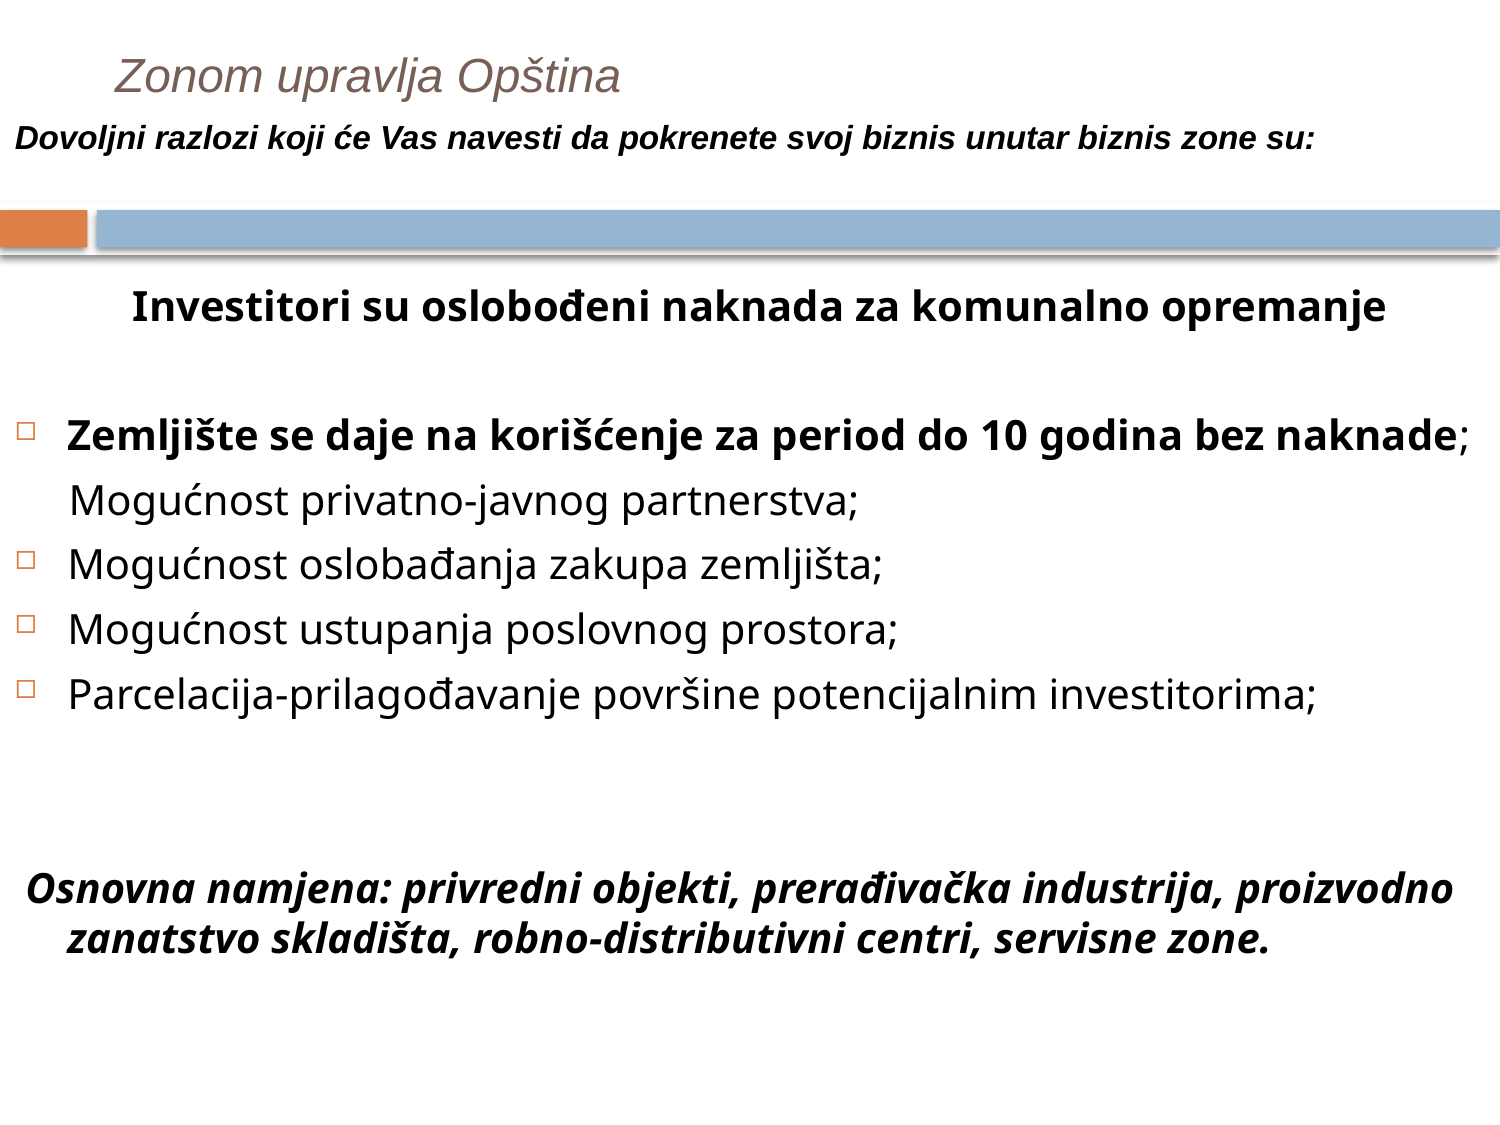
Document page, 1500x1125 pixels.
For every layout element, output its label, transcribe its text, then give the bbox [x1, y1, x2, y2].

list Dovoljni razlozi koji će Vas navesti da pokrenete svoj biznis unutar biznis zone su: Investitori su oslobođeni naknada za komunalno opremanje Zemljište se daje na korišćenje za period do 10 godina bez naknade; Mogućnost privatno-javnog partnerstva; Mogućnost oslobađanja zakupa zemljišta; Mogućnost ustupanja poslovnog prostora; Parcelacija-prilagođavanje površine potencijalnim investitorima; Osnovna namjena: privredni objekti, prerađivačka industrija, proizvodno zanatstvo skladišta, robno-distributivni centri, servisne zone. [0, 0, 1500, 1125]
